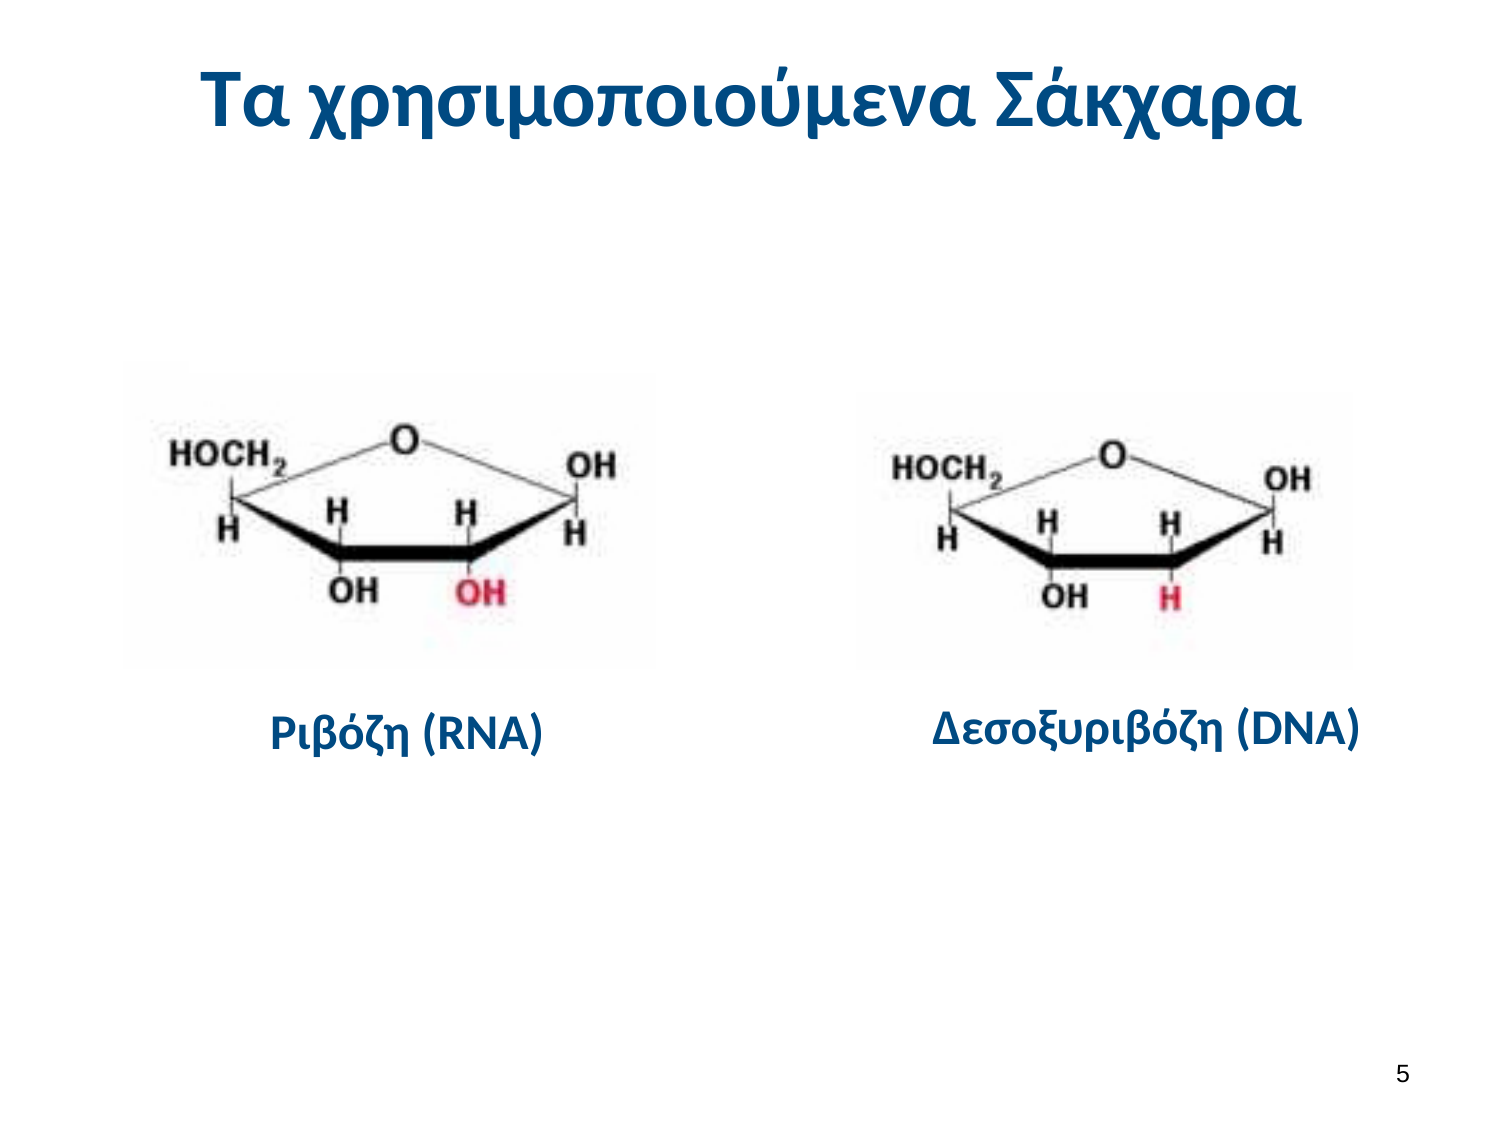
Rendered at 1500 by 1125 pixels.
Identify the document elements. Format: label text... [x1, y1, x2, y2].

slide_number 4 [1074, 1042, 1425, 1103]
picture [856, 373, 1353, 670]
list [123, 361, 656, 670]
title Τα χρησιμοποιούμενα Σάκχαρα [76, 19, 1427, 169]
text_box Ριβόζη (RNA) [255, 692, 560, 768]
text_box Δεσοξυριβόζη (DNA) [917, 687, 1377, 763]
